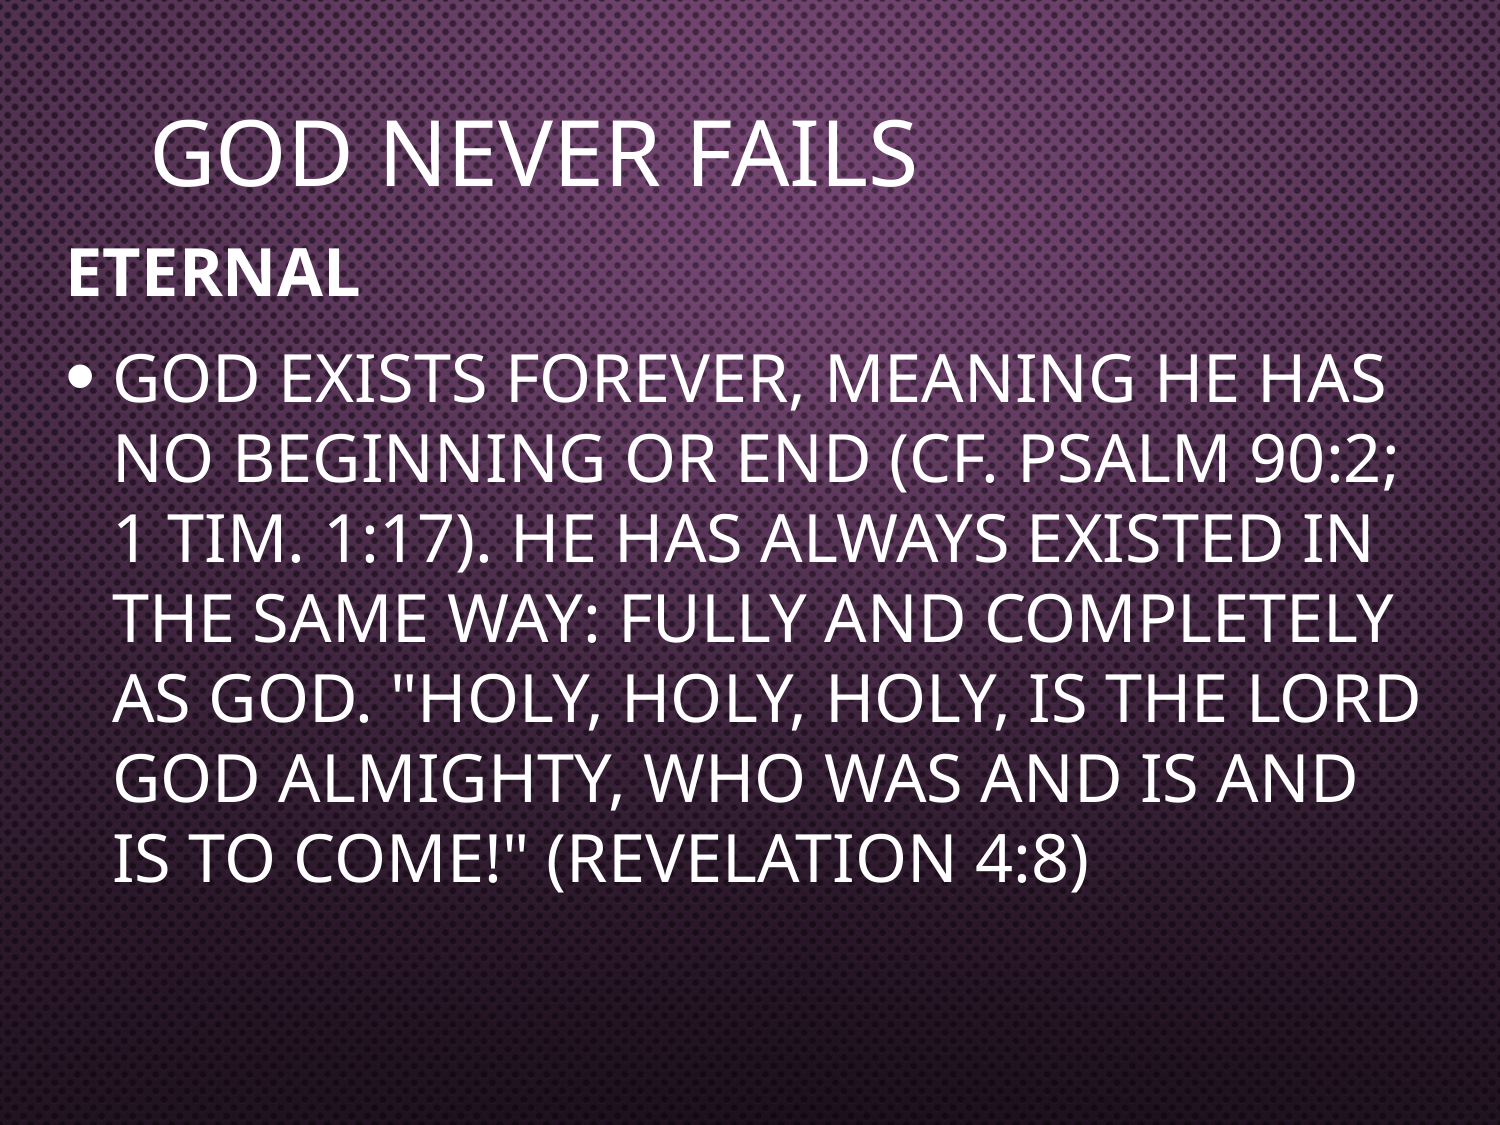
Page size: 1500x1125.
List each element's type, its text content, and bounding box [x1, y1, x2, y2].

title GOD NEVER FAILS [134, 42, 1367, 149]
list Eternal God exists forever, meaning he has no beginning or end (cf. Psalm 90:2; 1 Tim. 1:17). He has always existed in the same way: fully and completely as God. "Holy, holy, holy, is the Lord God Almighty, who was and is and is to come!" (Revelation 4:8) [50, 149, 1451, 975]
